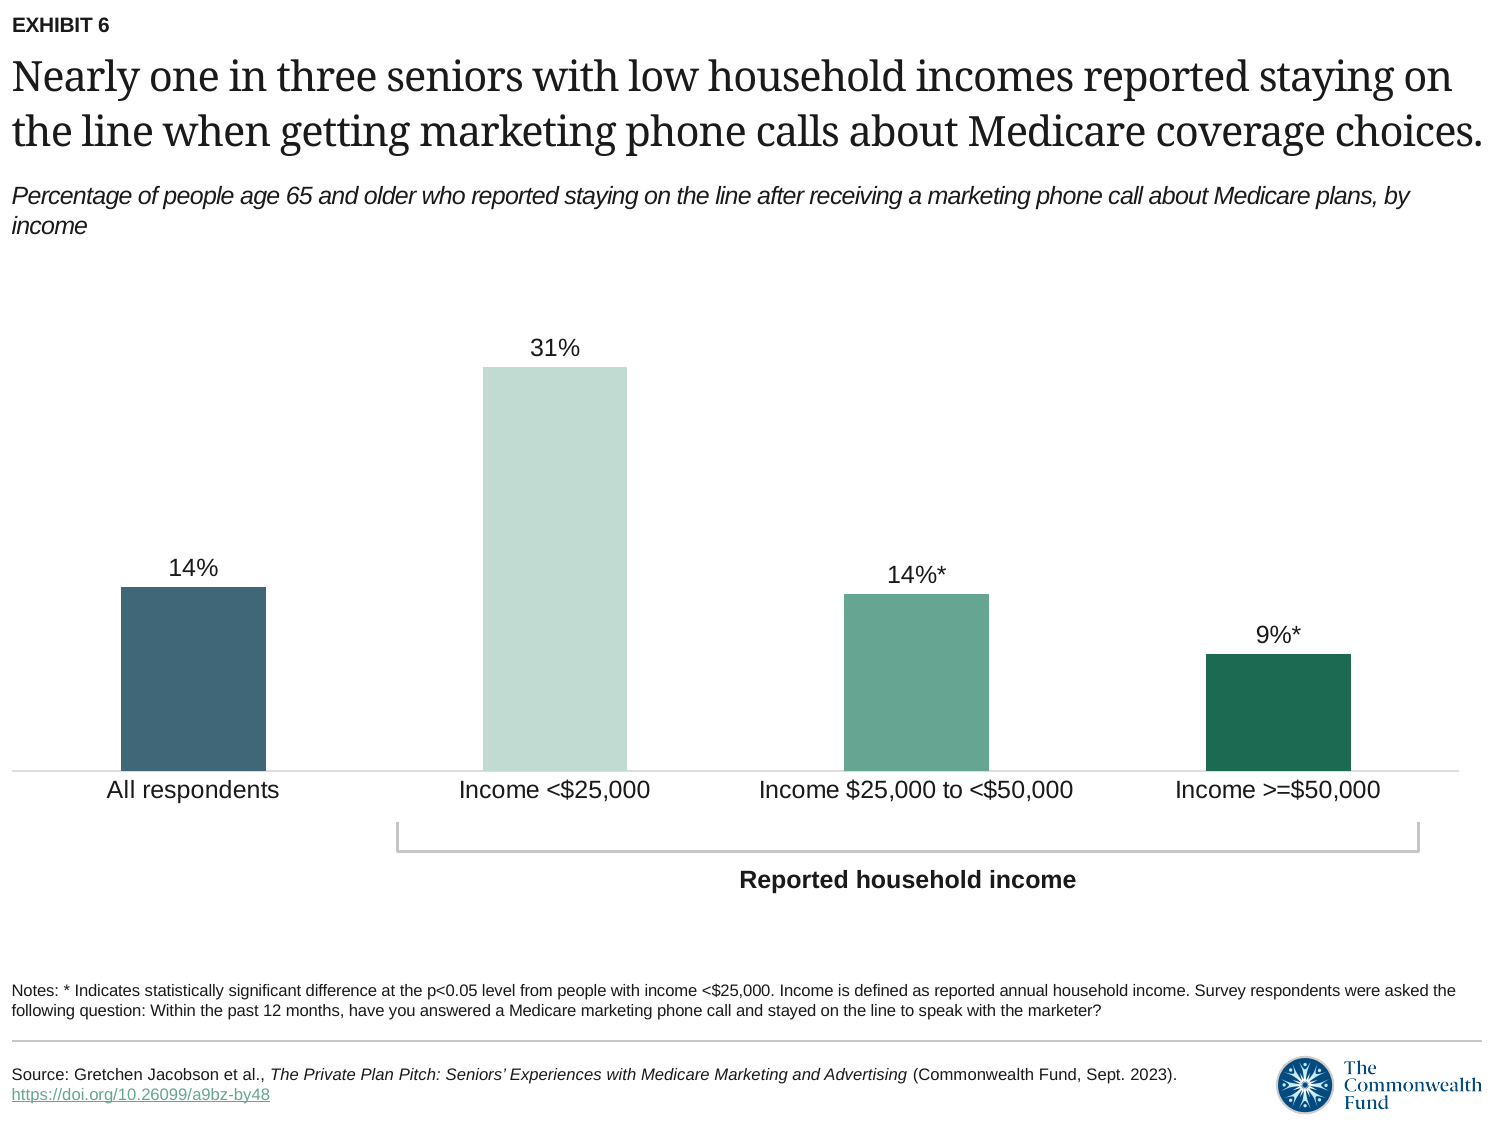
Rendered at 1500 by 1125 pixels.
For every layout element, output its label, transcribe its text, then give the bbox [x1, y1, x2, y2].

title Nearly one in three seniors with low household incomes reported staying on the line when getting marketing phone calls about Medicare coverage choices. [11, 45, 1488, 158]
list Notes: * Indicates statistically significant difference at the p<0.05 level from people with income <$25,000. Income is defined as reported annual household income. Survey respondents were asked the following question: Within the past 12 months, have you answered a Medicare marketing phone call and stayed on the line to speak with the marketer? [11, 937, 1488, 1020]
list Percentage of people age 65 and older who reported staying on the line after receiving a marketing phone call about Medicare plans, by income [11, 179, 1488, 218]
text_box Reported household income [720, 863, 1096, 894]
picture [1271, 1049, 1489, 1118]
list EXHIBIT 6 [11, 11, 1488, 42]
chart [11, 220, 1482, 841]
